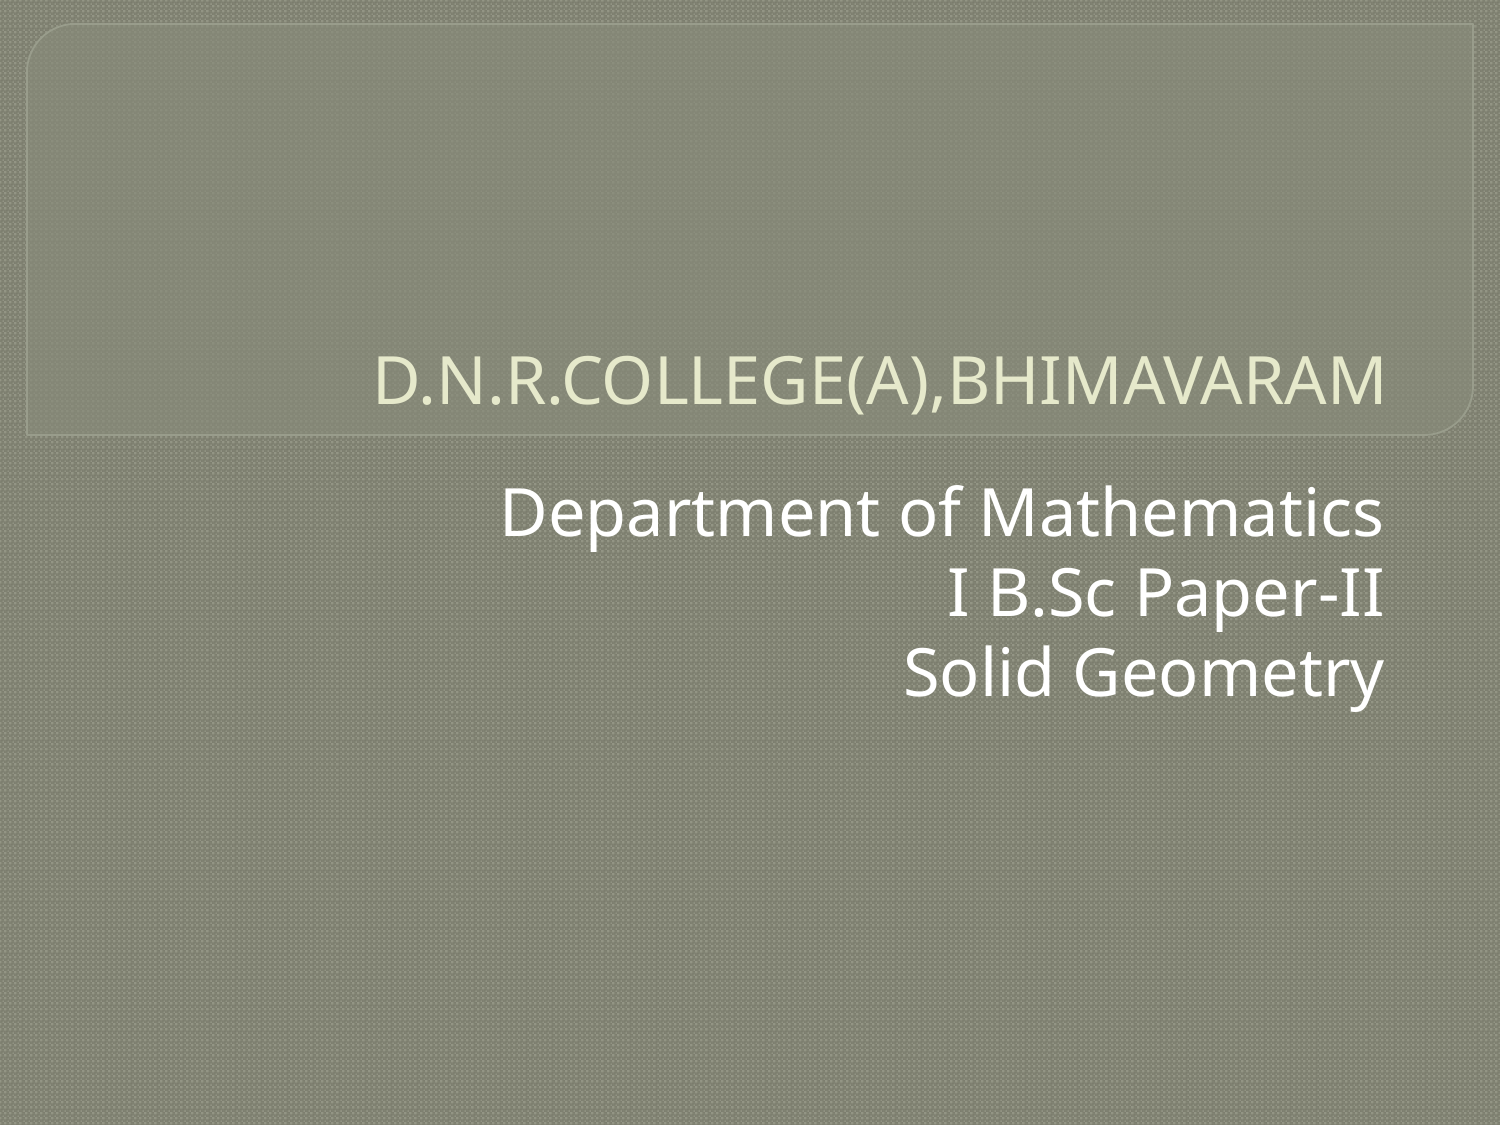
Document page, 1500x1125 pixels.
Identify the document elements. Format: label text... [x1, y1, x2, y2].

subtitle Department of Mathematics I B.Sc Paper-II Solid Geometry [350, 462, 1427, 750]
title D.N.R.COLLEGE(A),BHIMAVARAM [76, 62, 1427, 425]
